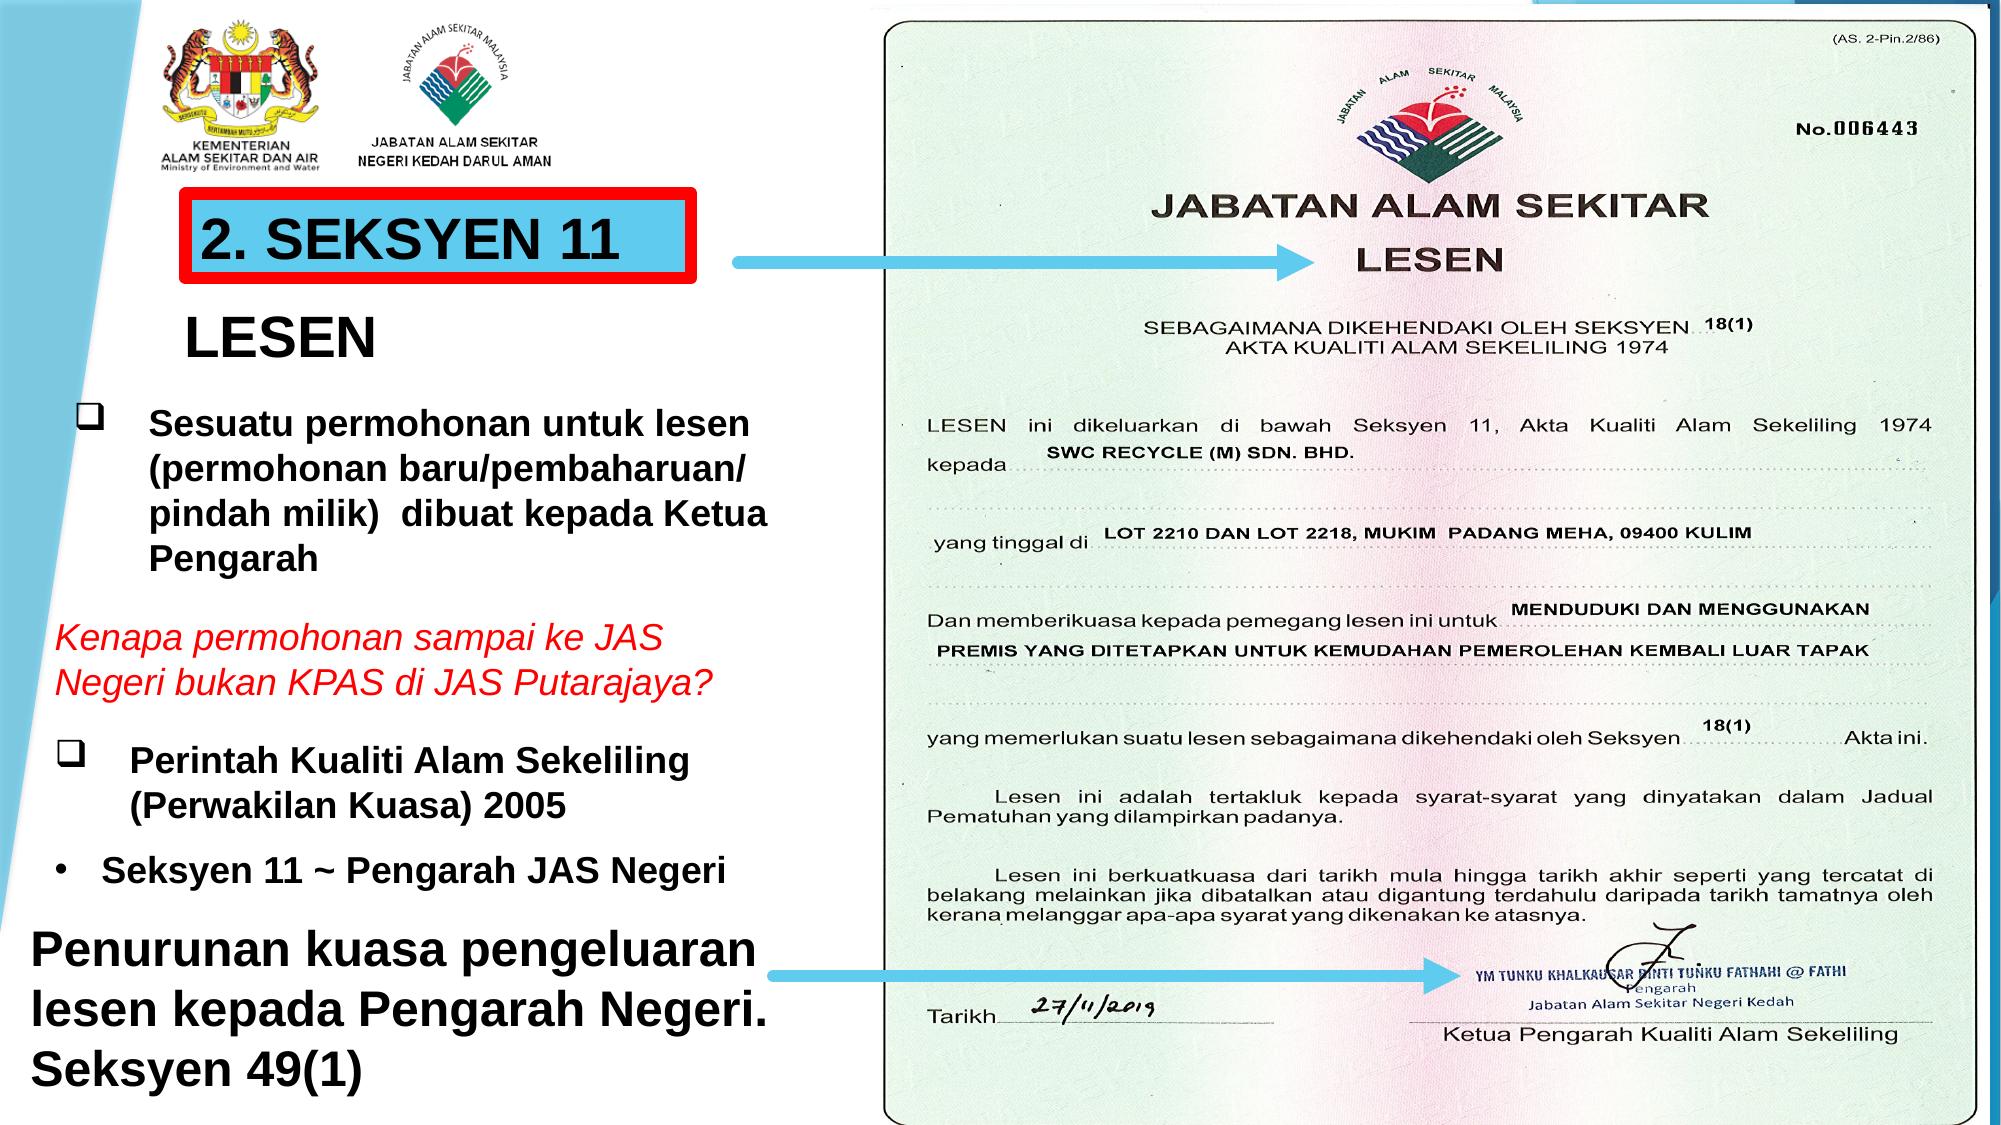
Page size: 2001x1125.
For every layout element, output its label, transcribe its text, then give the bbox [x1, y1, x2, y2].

picture [147, 3, 577, 191]
text_box Kenapa permohonan sampai ke JAS Negeri bukan KPAS di JAS Putarajaya? [39, 605, 782, 711]
text_box Penurunan kuasa pengeluaran lesen kepada Pengarah Negeri. Seksyen 49(1) [15, 908, 866, 1104]
text_box Perintah Kualiti Alam Sekeliling (Perwakilan Kuasa) 2005 Seksyen 11 ~ Pengarah JAS Negeri [39, 728, 853, 899]
text_box LESEN [169, 291, 866, 377]
text_box Sesuatu permohonan untuk lesen (permohonan baru/pembaharuan/ pindah milik) dibuat kepada Ketua Pengarah [58, 391, 866, 587]
picture [870, 3, 1991, 1125]
text_box 2. SEKSYEN 11 [184, 192, 692, 280]
